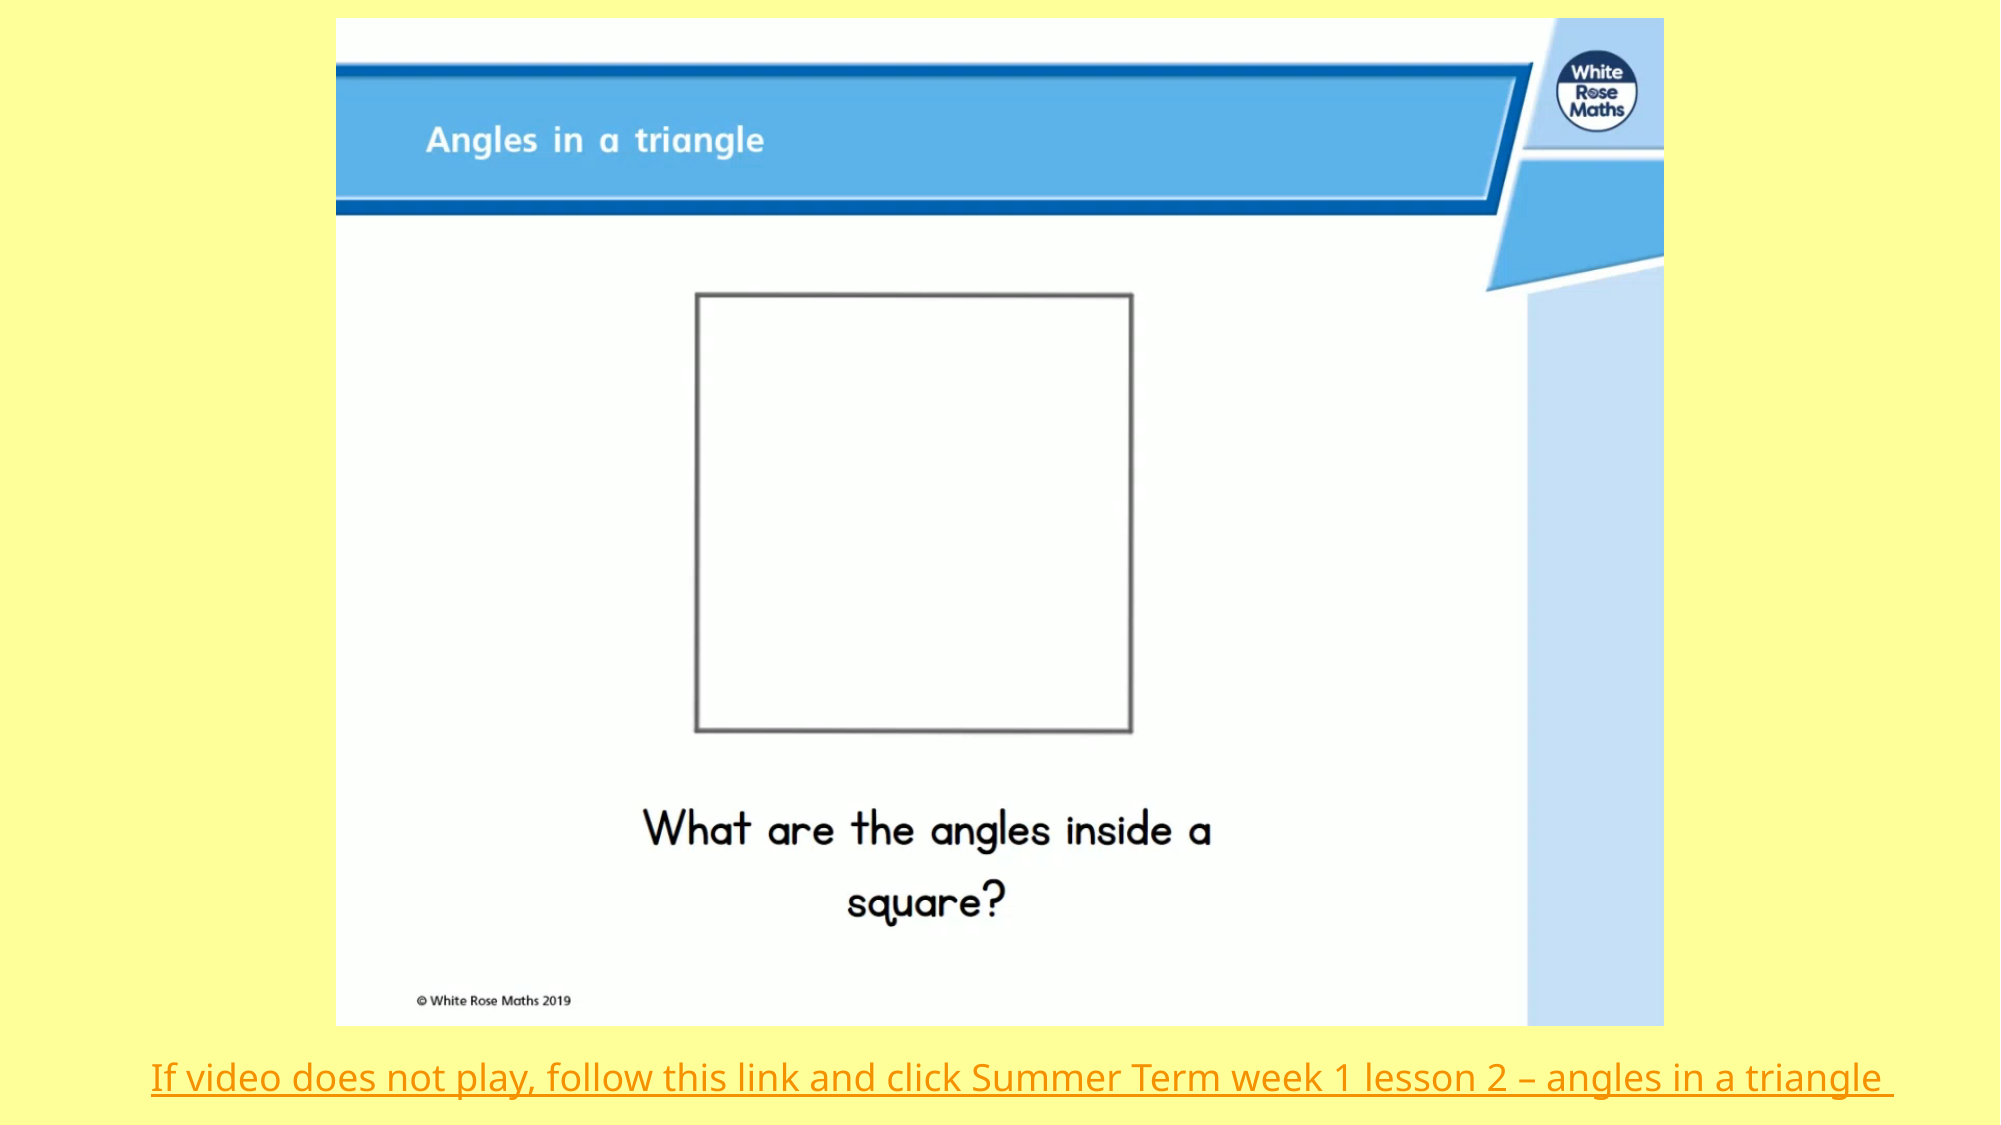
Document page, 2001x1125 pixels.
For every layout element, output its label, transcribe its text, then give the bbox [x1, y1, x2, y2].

text_box If video does not play, follow this link and click Summer Term week 1 lesson 2 – angles in a triangle [45, 1046, 2000, 1112]
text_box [335, 18, 1665, 1027]
